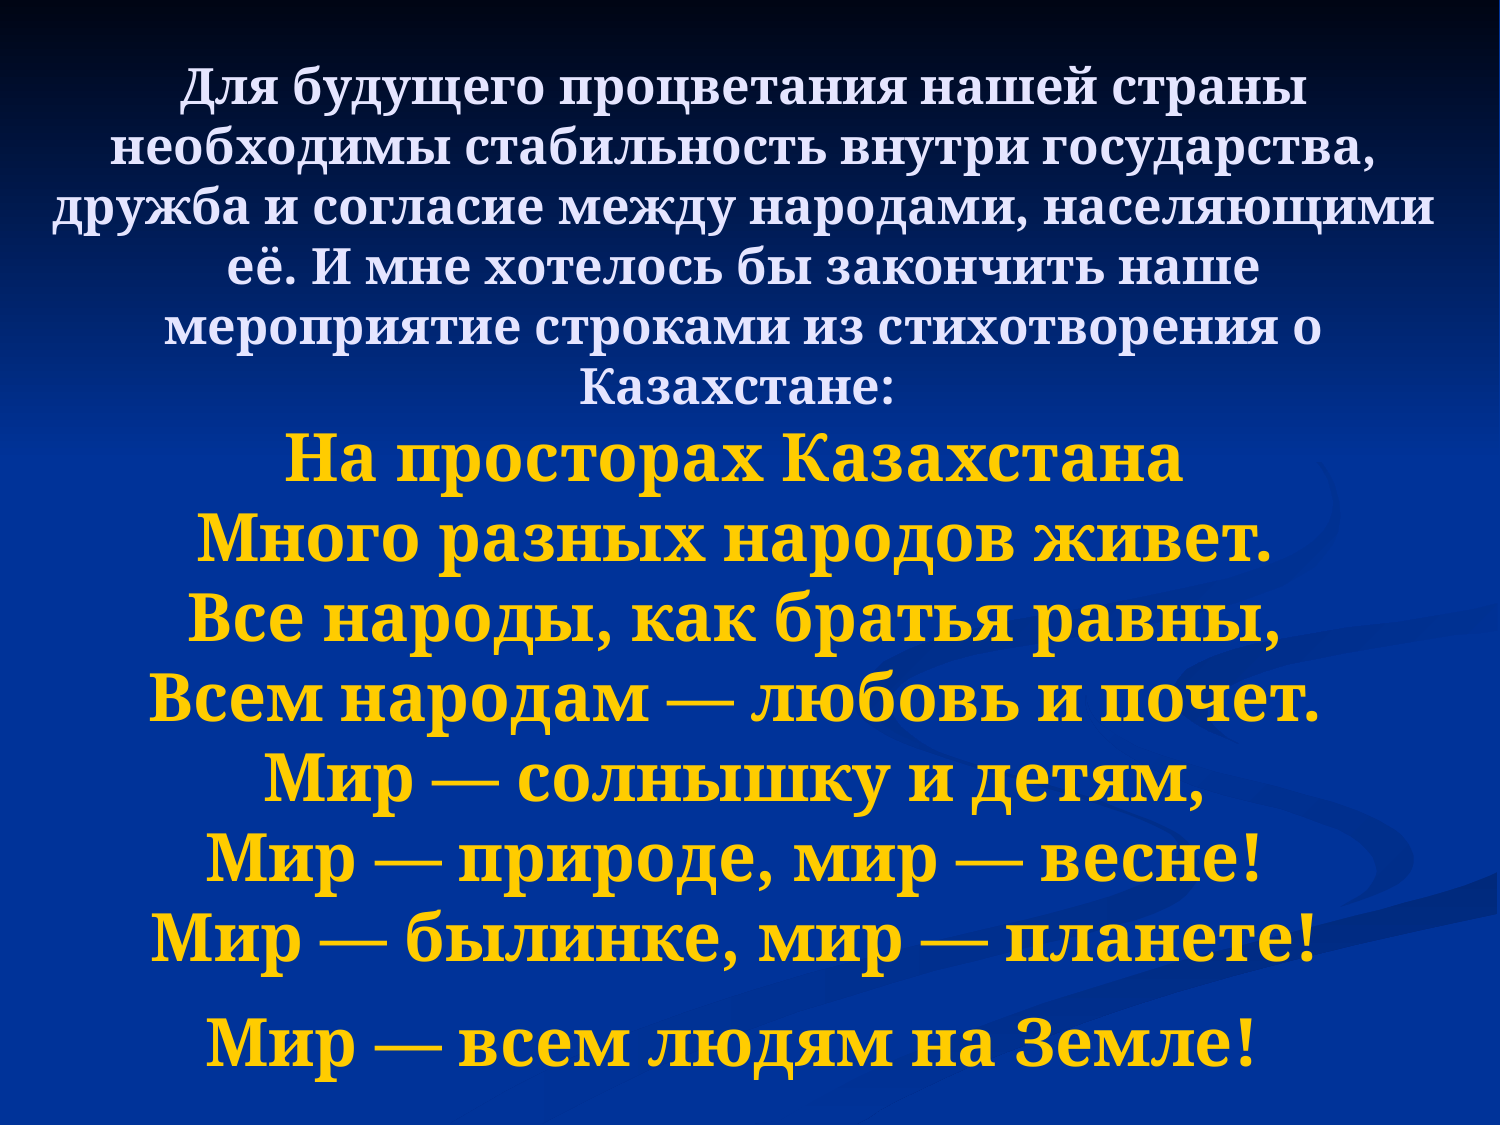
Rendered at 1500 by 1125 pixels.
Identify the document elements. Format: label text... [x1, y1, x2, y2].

text_box Для будущего процветания нашей страны необходимы стабильность внутри государства, дружба и согласие между народами, населяющими её. И мне хотелось бы закончить наше мероприятие строками из стихотворения о Казахстане: На просторах Казахстана Много разных народов живет. Все народы, как братья равны, Всем народам — любовь и почет. Мир — солнышку и детям, Мир — природе, мир — весне! Мир — былинке, мир — планете! Мир — всем людям на Земле! [29, 45, 1459, 1094]
